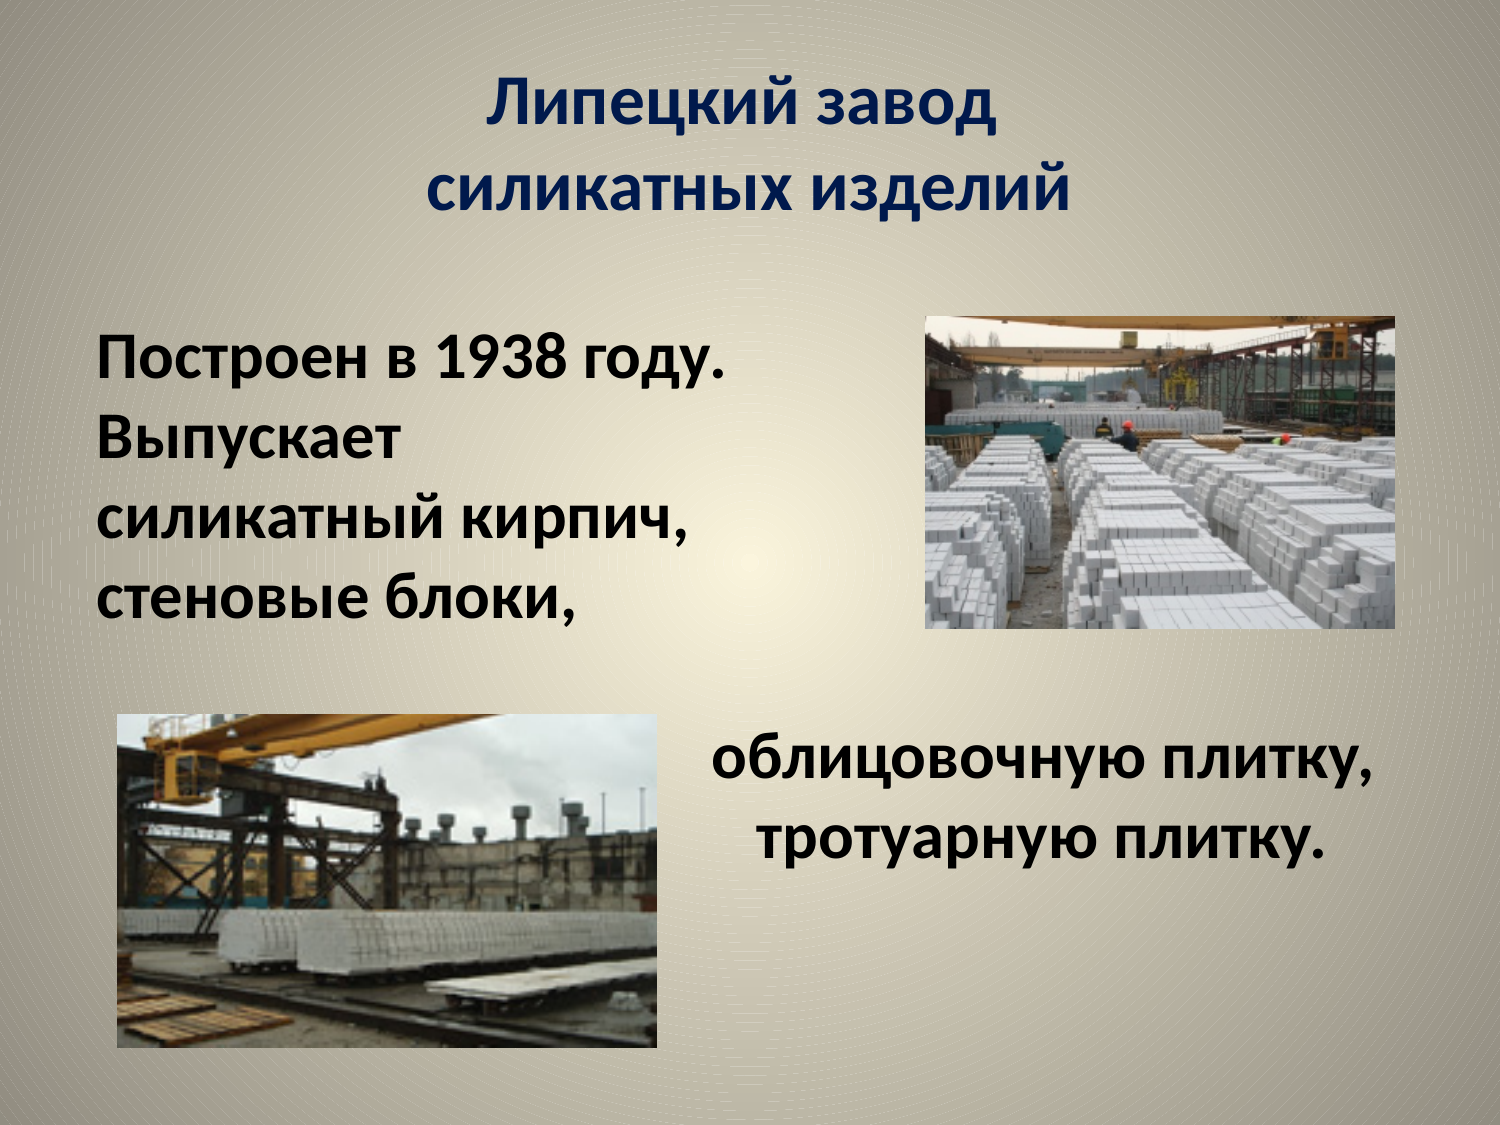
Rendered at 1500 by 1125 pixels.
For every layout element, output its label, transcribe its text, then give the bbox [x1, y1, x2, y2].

picture [925, 316, 1395, 630]
picture [116, 714, 657, 1048]
title Липецкий завод силикатных изделий [75, 45, 1425, 233]
text_box Построен в 1938 году. Выпускает силикатный кирпич, стеновые блоки, облицовочную плитку, тротуарную плитку. [81, 304, 1407, 880]
